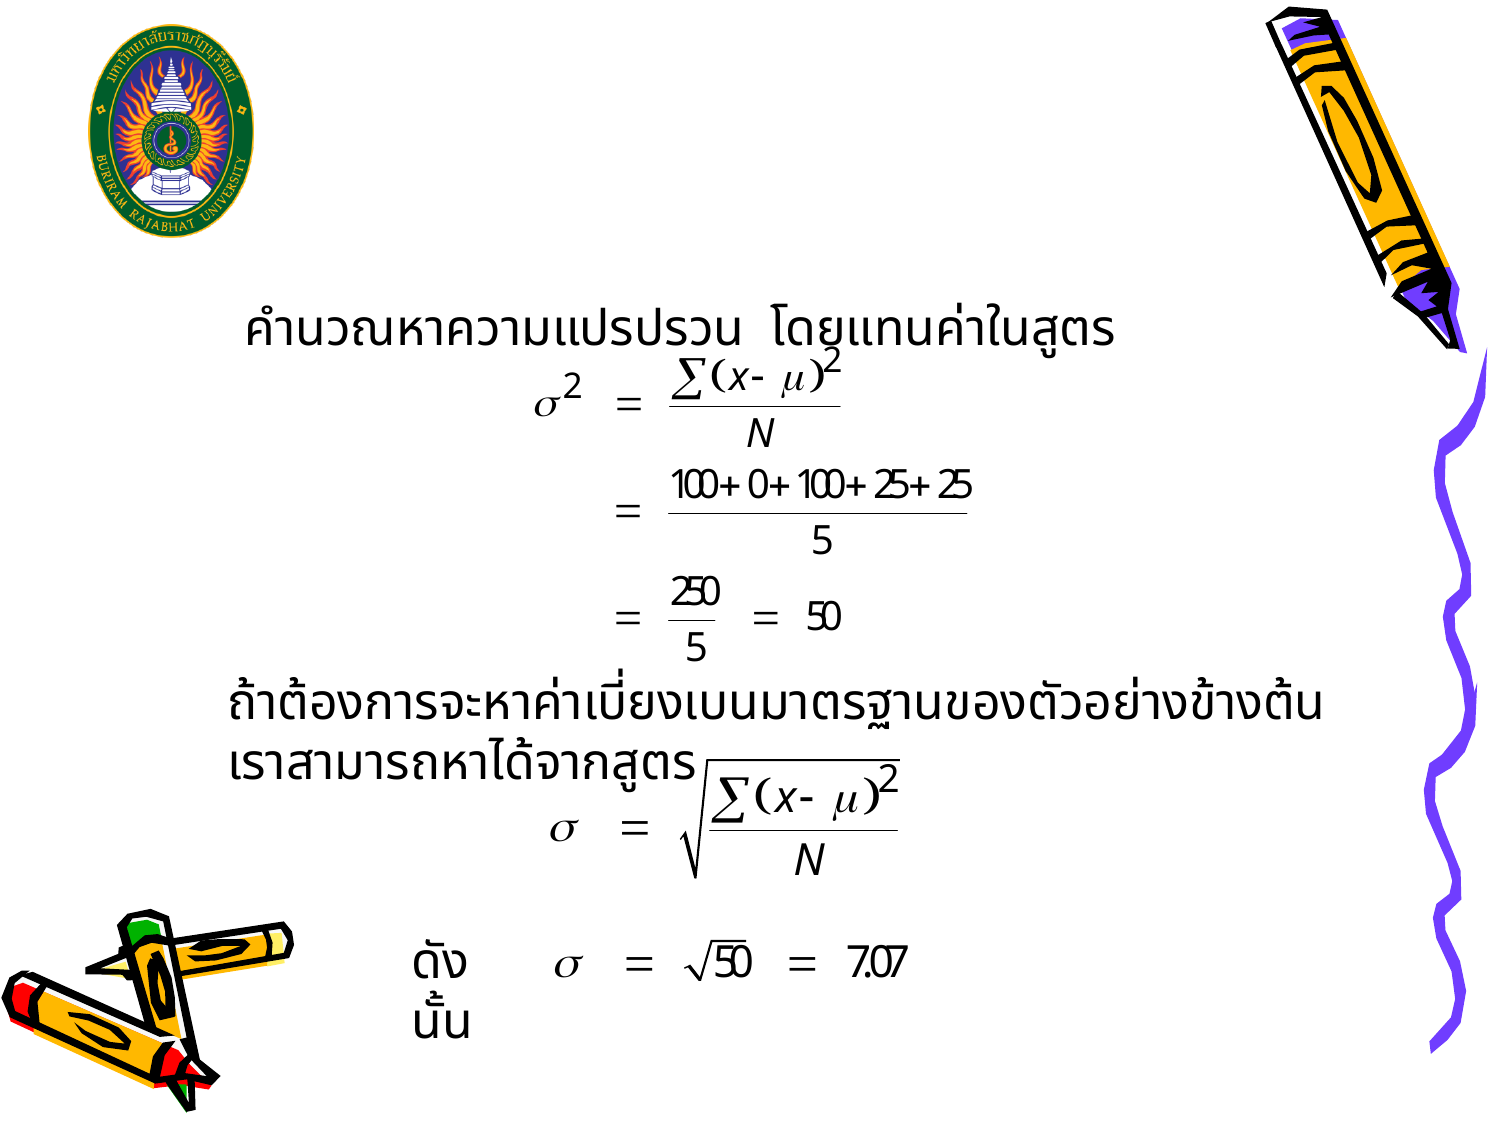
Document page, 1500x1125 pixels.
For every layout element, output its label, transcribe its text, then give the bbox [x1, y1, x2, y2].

picture [88, 24, 255, 238]
list คำนวณหาความแปรปรวน โดยแทนค่าในสูตร [112, 237, 1375, 1070]
text_box ถ้าต้องการจะหาค่าเบี่ยงเบนมาตรฐานของตัวอย่างข้างต้น เราสามารถหาได้จากสูตร [212, 662, 1375, 798]
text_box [545, 752, 906, 886]
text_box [549, 932, 908, 995]
slide_number [225, 1025, 538, 1100]
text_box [529, 343, 974, 670]
text_box ดังนั้น [396, 921, 507, 1057]
